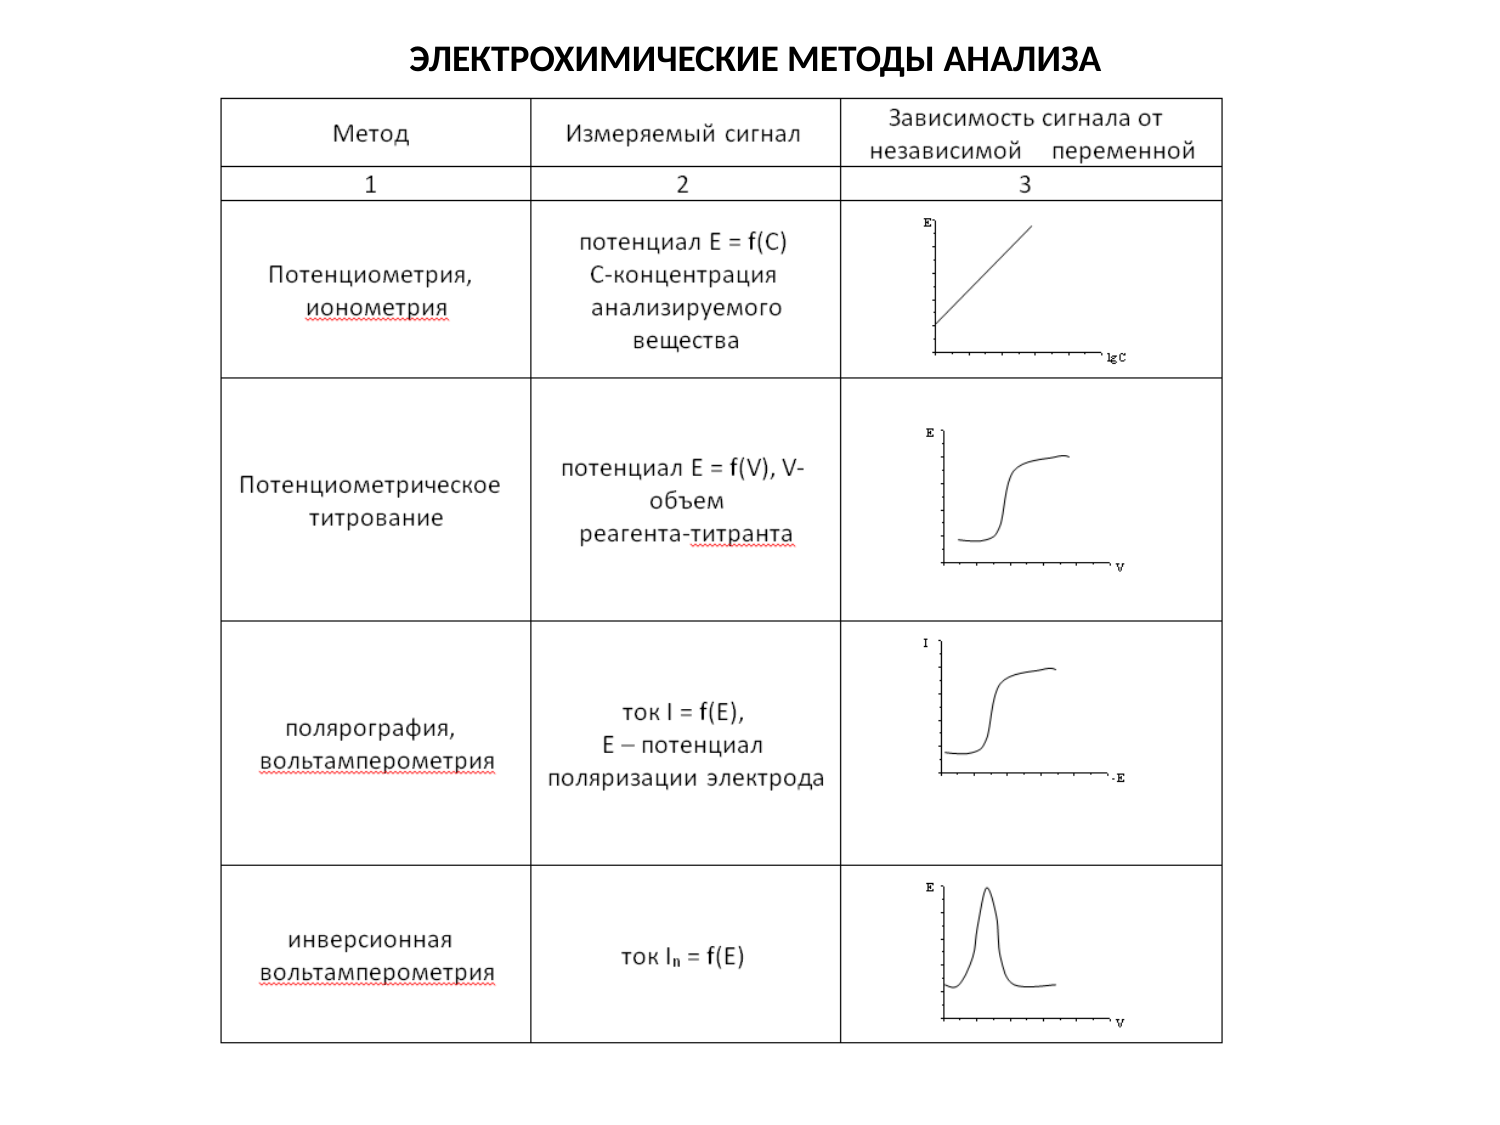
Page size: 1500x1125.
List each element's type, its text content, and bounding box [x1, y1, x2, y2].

picture [206, 87, 1241, 1058]
text_box ЭЛЕКТРОХИМИЧЕСКИЕ МЕТОДЫ АНАЛИЗА [394, 27, 1117, 86]
